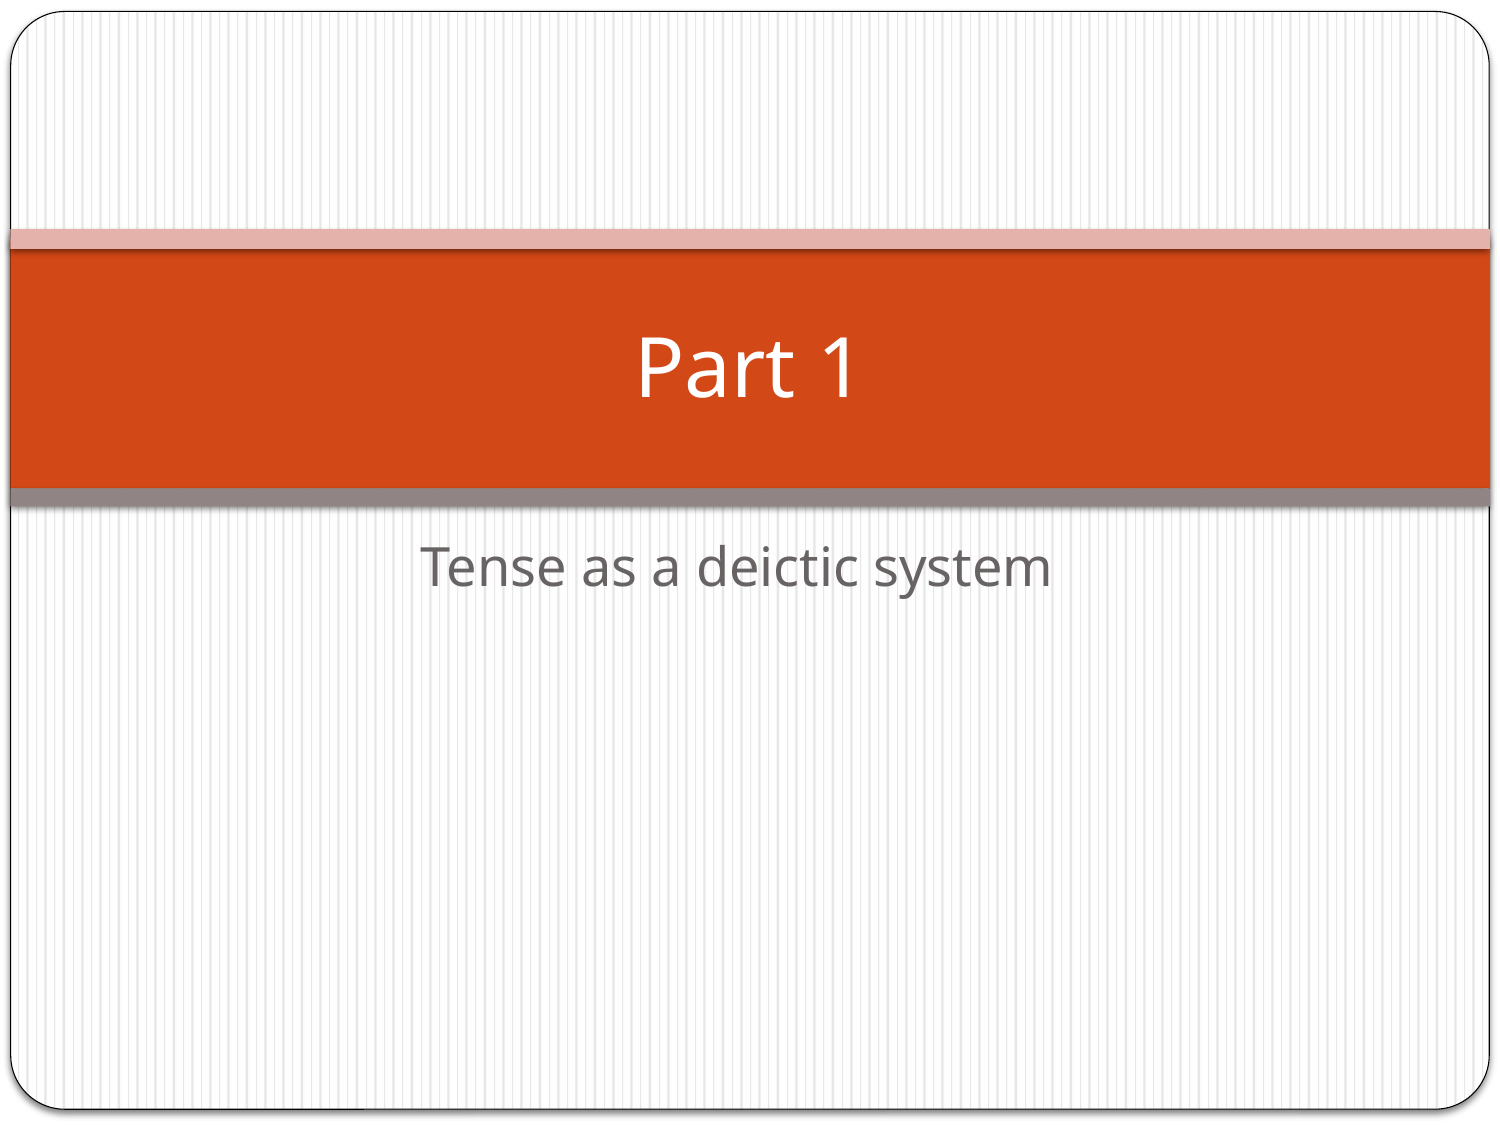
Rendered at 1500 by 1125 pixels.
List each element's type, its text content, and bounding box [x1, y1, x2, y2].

title Part 1 [75, 247, 1425, 489]
subtitle Tense as a deictic system [212, 525, 1263, 788]
